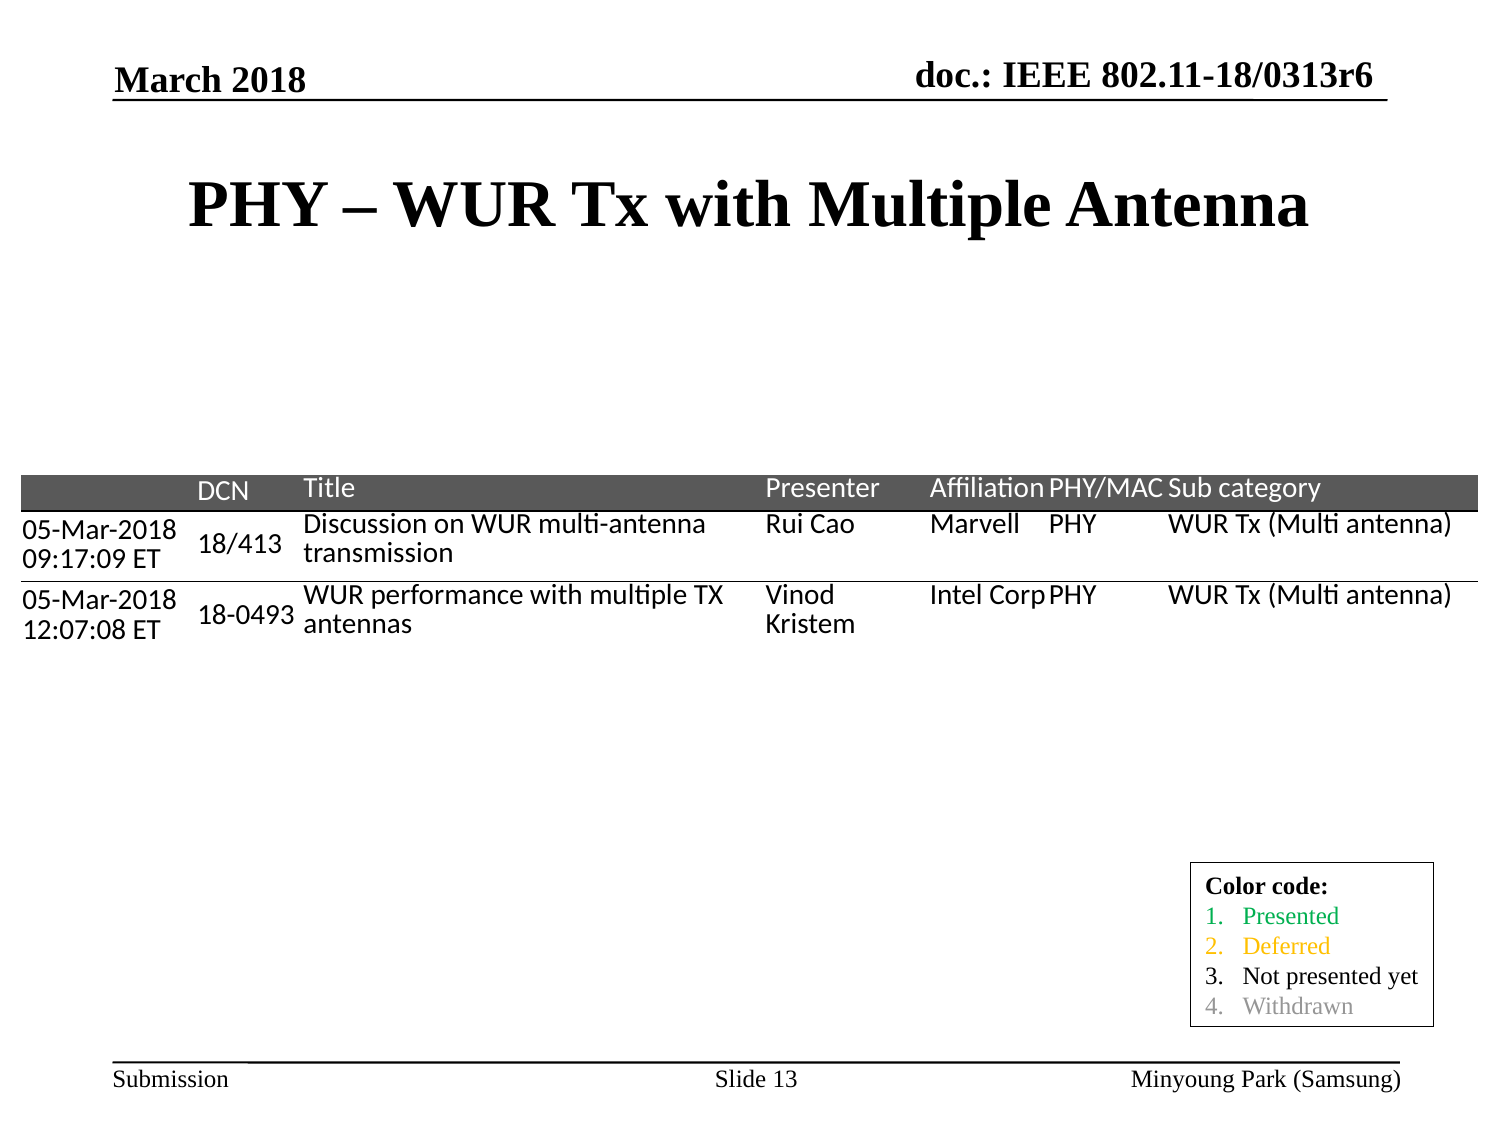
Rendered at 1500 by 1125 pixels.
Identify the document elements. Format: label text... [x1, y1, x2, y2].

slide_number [114, 54, 335, 101]
table_header Presenter [765, 475, 929, 510]
table_cell 18-0493 [196, 582, 302, 652]
title PHY – WUR Tx with Multiple Antenna [112, 112, 1388, 288]
table_cell Rui Cao [765, 512, 929, 581]
table_header PHY/MAC [1048, 475, 1167, 510]
slide_number Slide 13 [712, 1061, 800, 1093]
table_header Title [302, 475, 765, 510]
table_cell WUR Tx (Multi antenna) [1167, 582, 1478, 652]
text_box Color code: Presented Deferred Not presented yet Withdrawn [1190, 862, 1434, 1027]
table_header Affiliation [929, 475, 1048, 510]
table_header [21, 475, 196, 510]
table_cell 05-Mar-2018 09:17:09 ET [21, 512, 196, 581]
table_cell PHY [1048, 582, 1167, 652]
table_cell Intel Corp [929, 582, 1048, 652]
table_cell WUR performance with multiple TX antennas [302, 582, 765, 652]
table_cell 18/413 [196, 512, 302, 581]
footer Minyoung Park (Samsung) [949, 1061, 1402, 1093]
table_header Sub category [1167, 475, 1478, 510]
table_cell Marvell [929, 512, 1048, 581]
table_header DCN [196, 475, 302, 510]
table_cell WUR Tx (Multi antenna) [1167, 512, 1478, 581]
table_cell 05-Mar-2018 12:07:08 ET [21, 582, 196, 652]
table_cell Discussion on WUR multi-antenna transmission [302, 512, 765, 581]
table_cell PHY [1048, 512, 1167, 581]
table_cell Vinod Kristem [765, 582, 929, 652]
